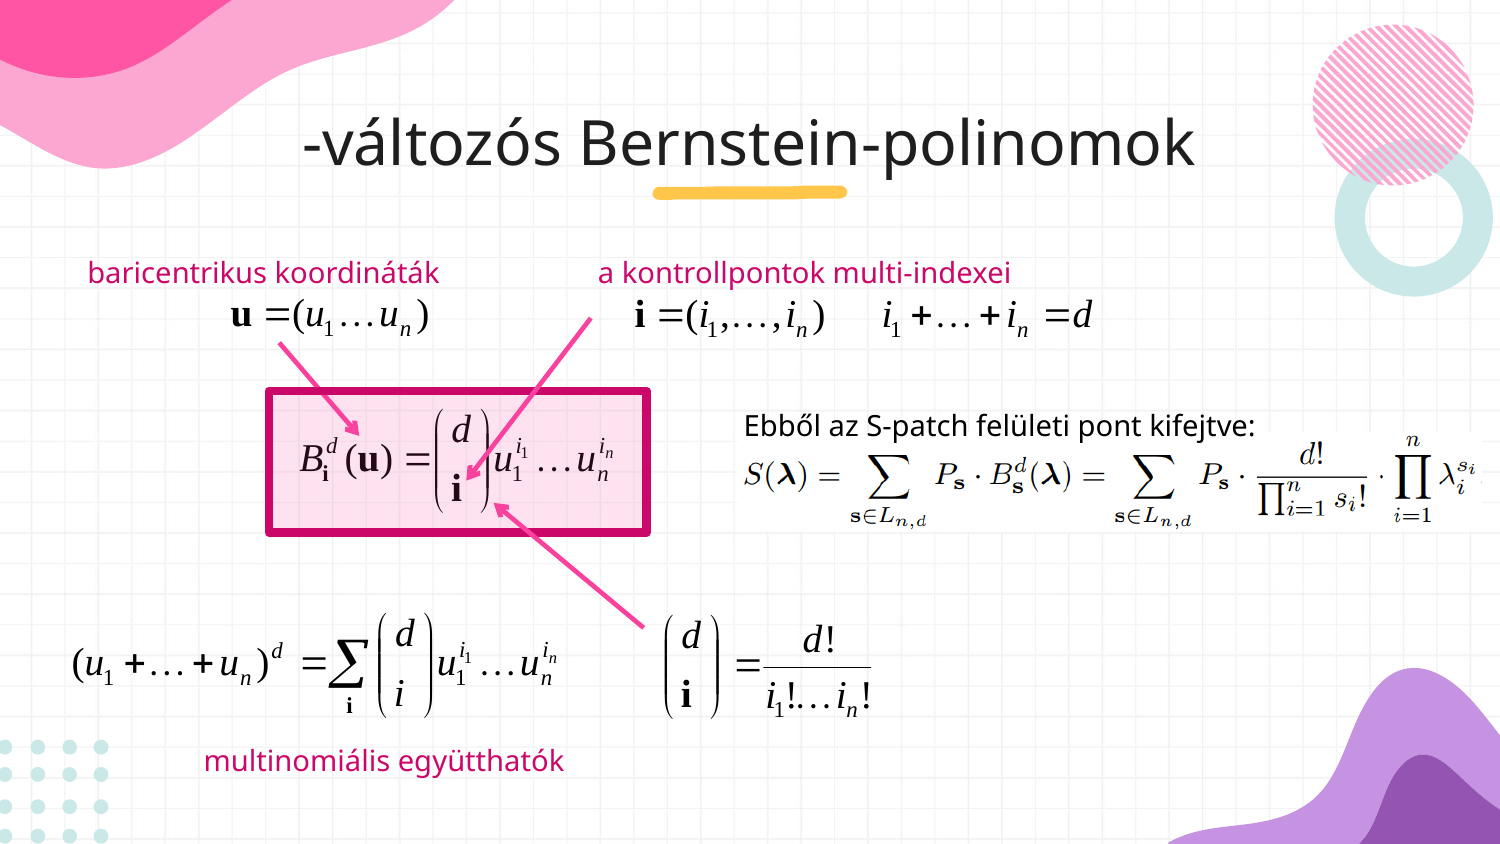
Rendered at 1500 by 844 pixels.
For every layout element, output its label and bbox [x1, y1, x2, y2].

text_box [726, 399, 1482, 533]
text_box [66, 246, 1104, 786]
picture [0, 0, 1500, 844]
